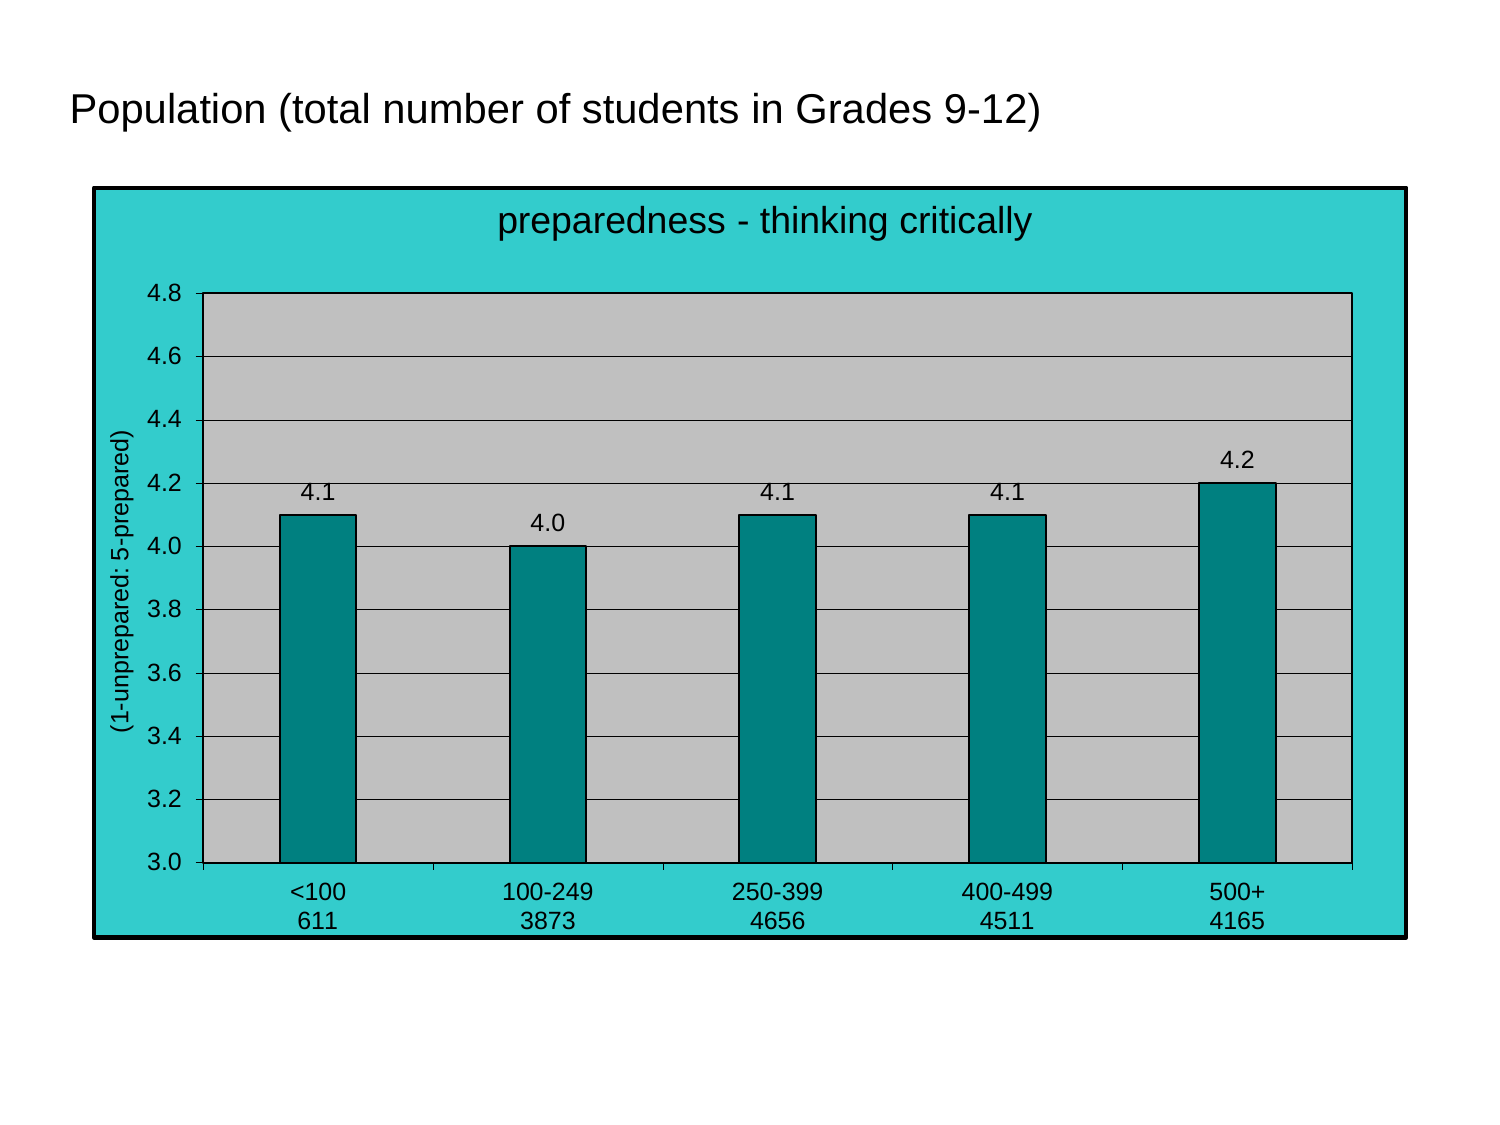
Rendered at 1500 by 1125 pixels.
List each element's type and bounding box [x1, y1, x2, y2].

picture [91, 185, 1409, 940]
